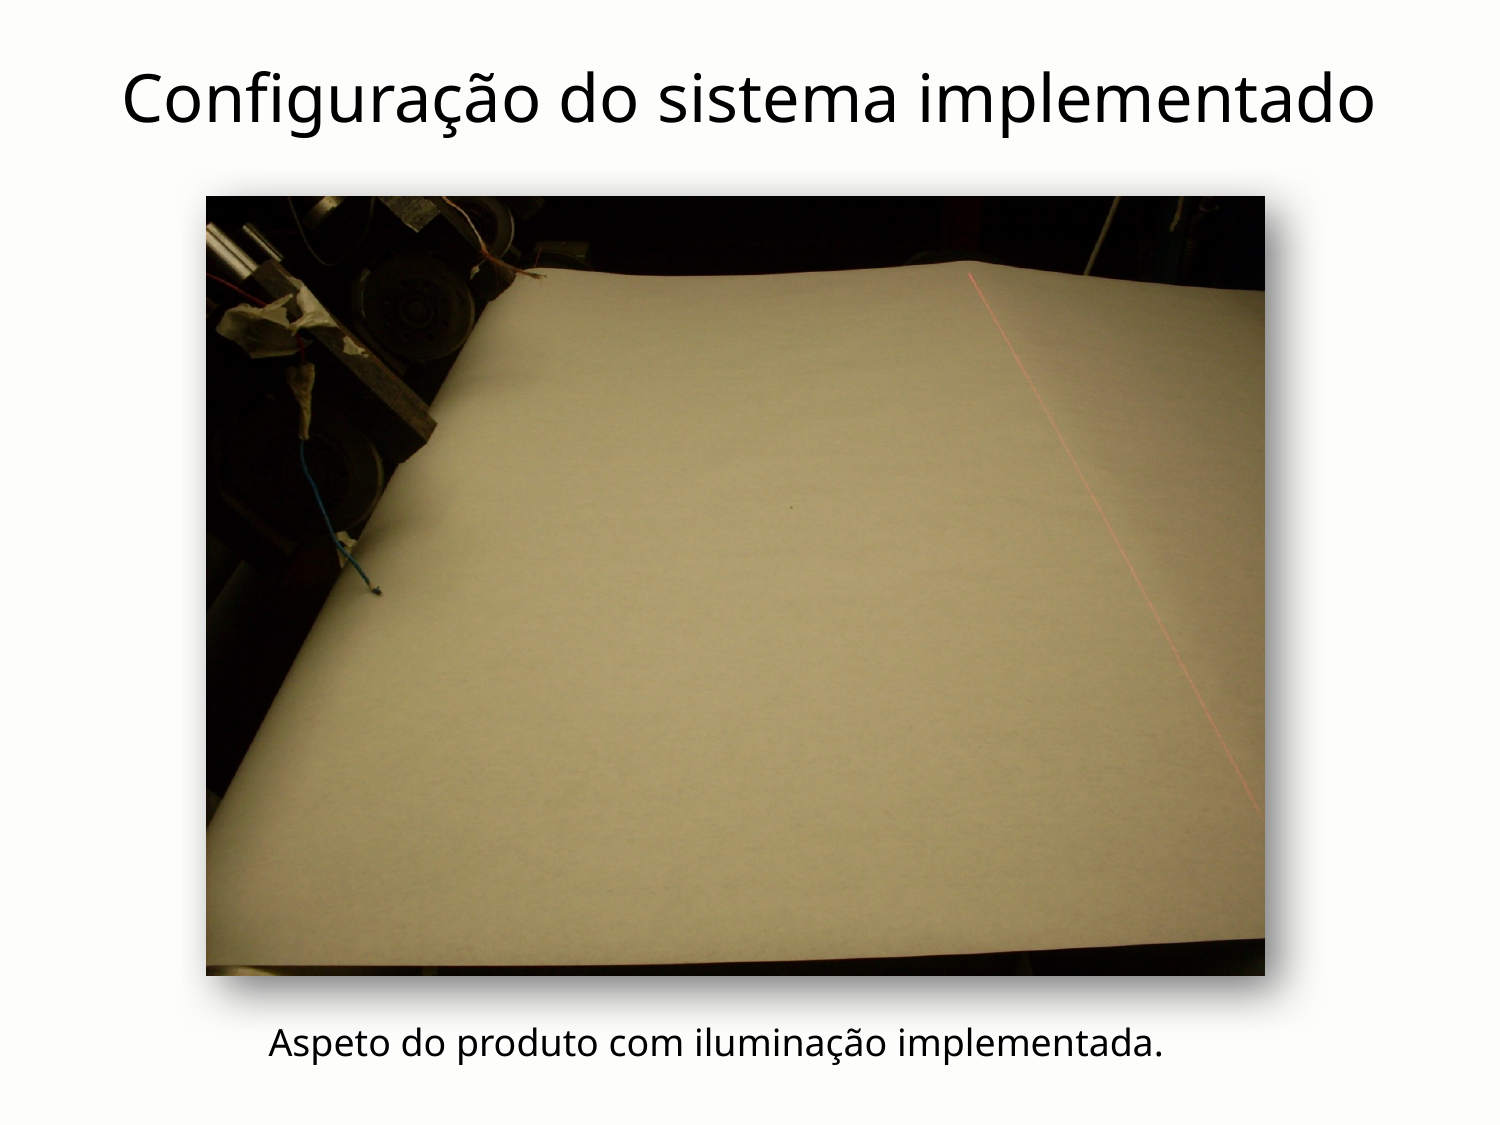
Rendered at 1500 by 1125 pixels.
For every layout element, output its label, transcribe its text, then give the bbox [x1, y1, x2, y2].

title Configuração do sistema implementado [100, 31, 1400, 161]
text_box Aspeto do produto com iluminação implementada. [253, 1011, 1258, 1072]
picture [206, 195, 1265, 976]
